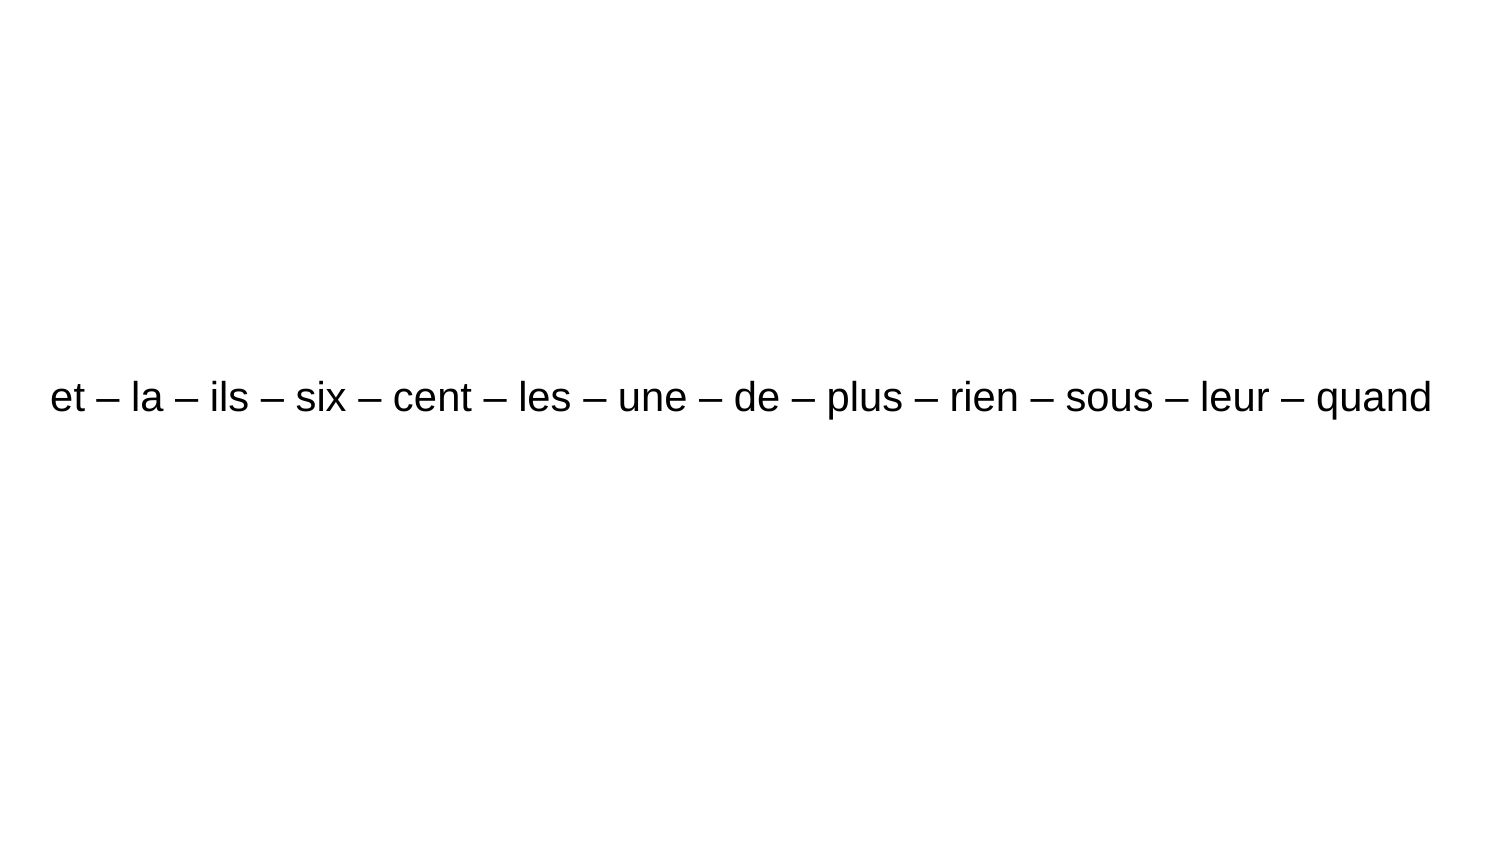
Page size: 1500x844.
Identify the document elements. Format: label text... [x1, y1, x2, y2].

text_box et – la – ils – six – cent – les – une – de – plus – rien – sous – leur – quand [35, 362, 1500, 556]
